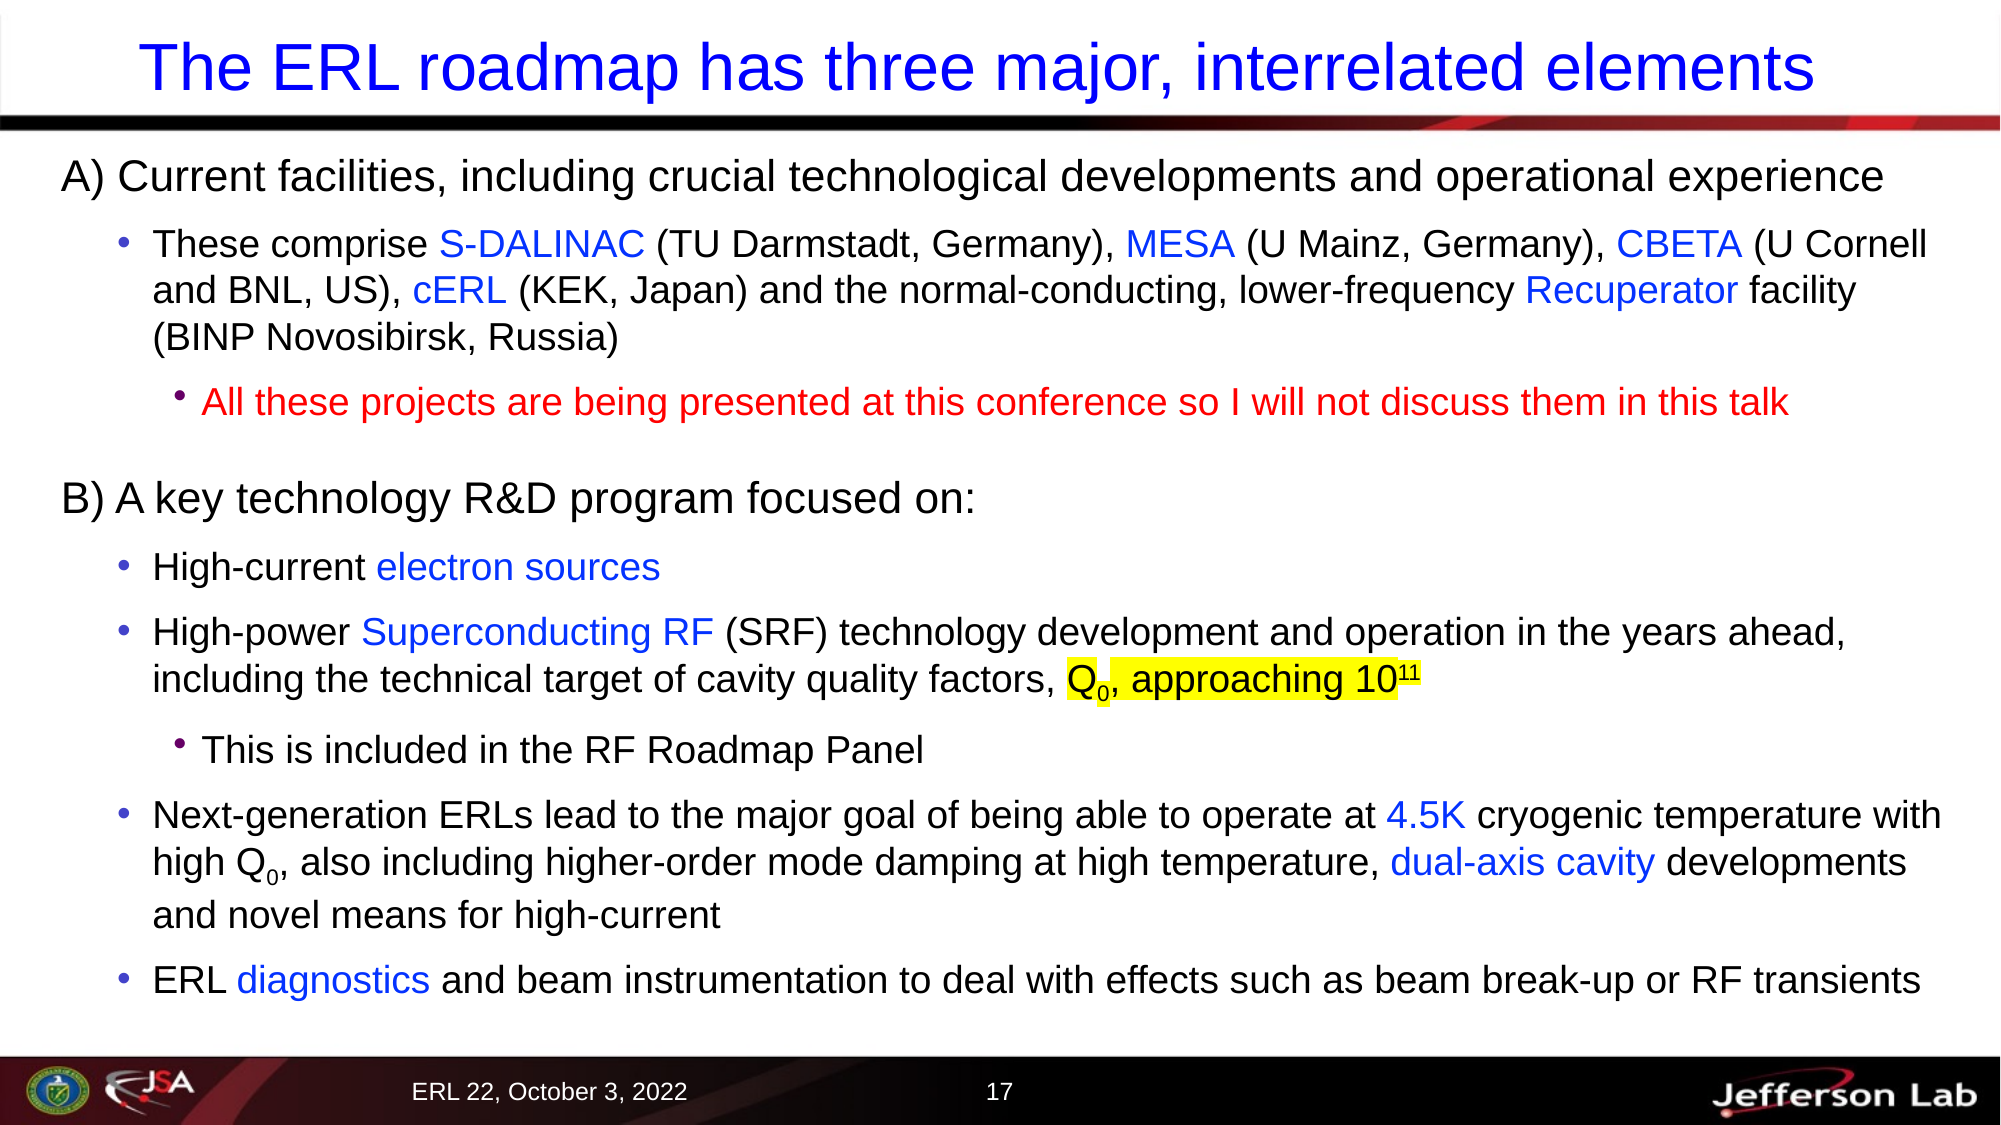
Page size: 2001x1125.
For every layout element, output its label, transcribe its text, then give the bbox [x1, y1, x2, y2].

title The ERL roadmap has three major, interrelated elements [0, 17, 1957, 111]
picture [0, 0, 2001, 1125]
list A) Current facilities, including crucial technological developments and operational experience These comprise S-DALINAC (TU Darmstadt, Germany), MESA (U Mainz, Germany), CBETA (U Cornell and BNL, US), cERL (KEK, Japan) and the normal-conducting, lower-frequency Recuperator facility (BINP Novosibirsk, Russia) All these projects are being presented at this conference so I will not discuss them in this talk B) A key technology R&D program focused on: High-current electron sources High-power Superconducting RF (SRF) technology development and operation in the years ahead, including the technical target of cavity quality factors, Q0, approaching 1011 This is included in the RF Roadmap Panel Next-generation ERLs lead to the major goal of being able to operate at 4.5K cryogenic temperature with high Q0, also including higher-order mode damping at high temperature, dual-axis cavity developments and novel means for high-current ERL diagnostics and beam instrumentation to deal with effects such as beam break-up or RF transients [45, 139, 1968, 1049]
slide_number 17 [906, 1060, 1094, 1121]
